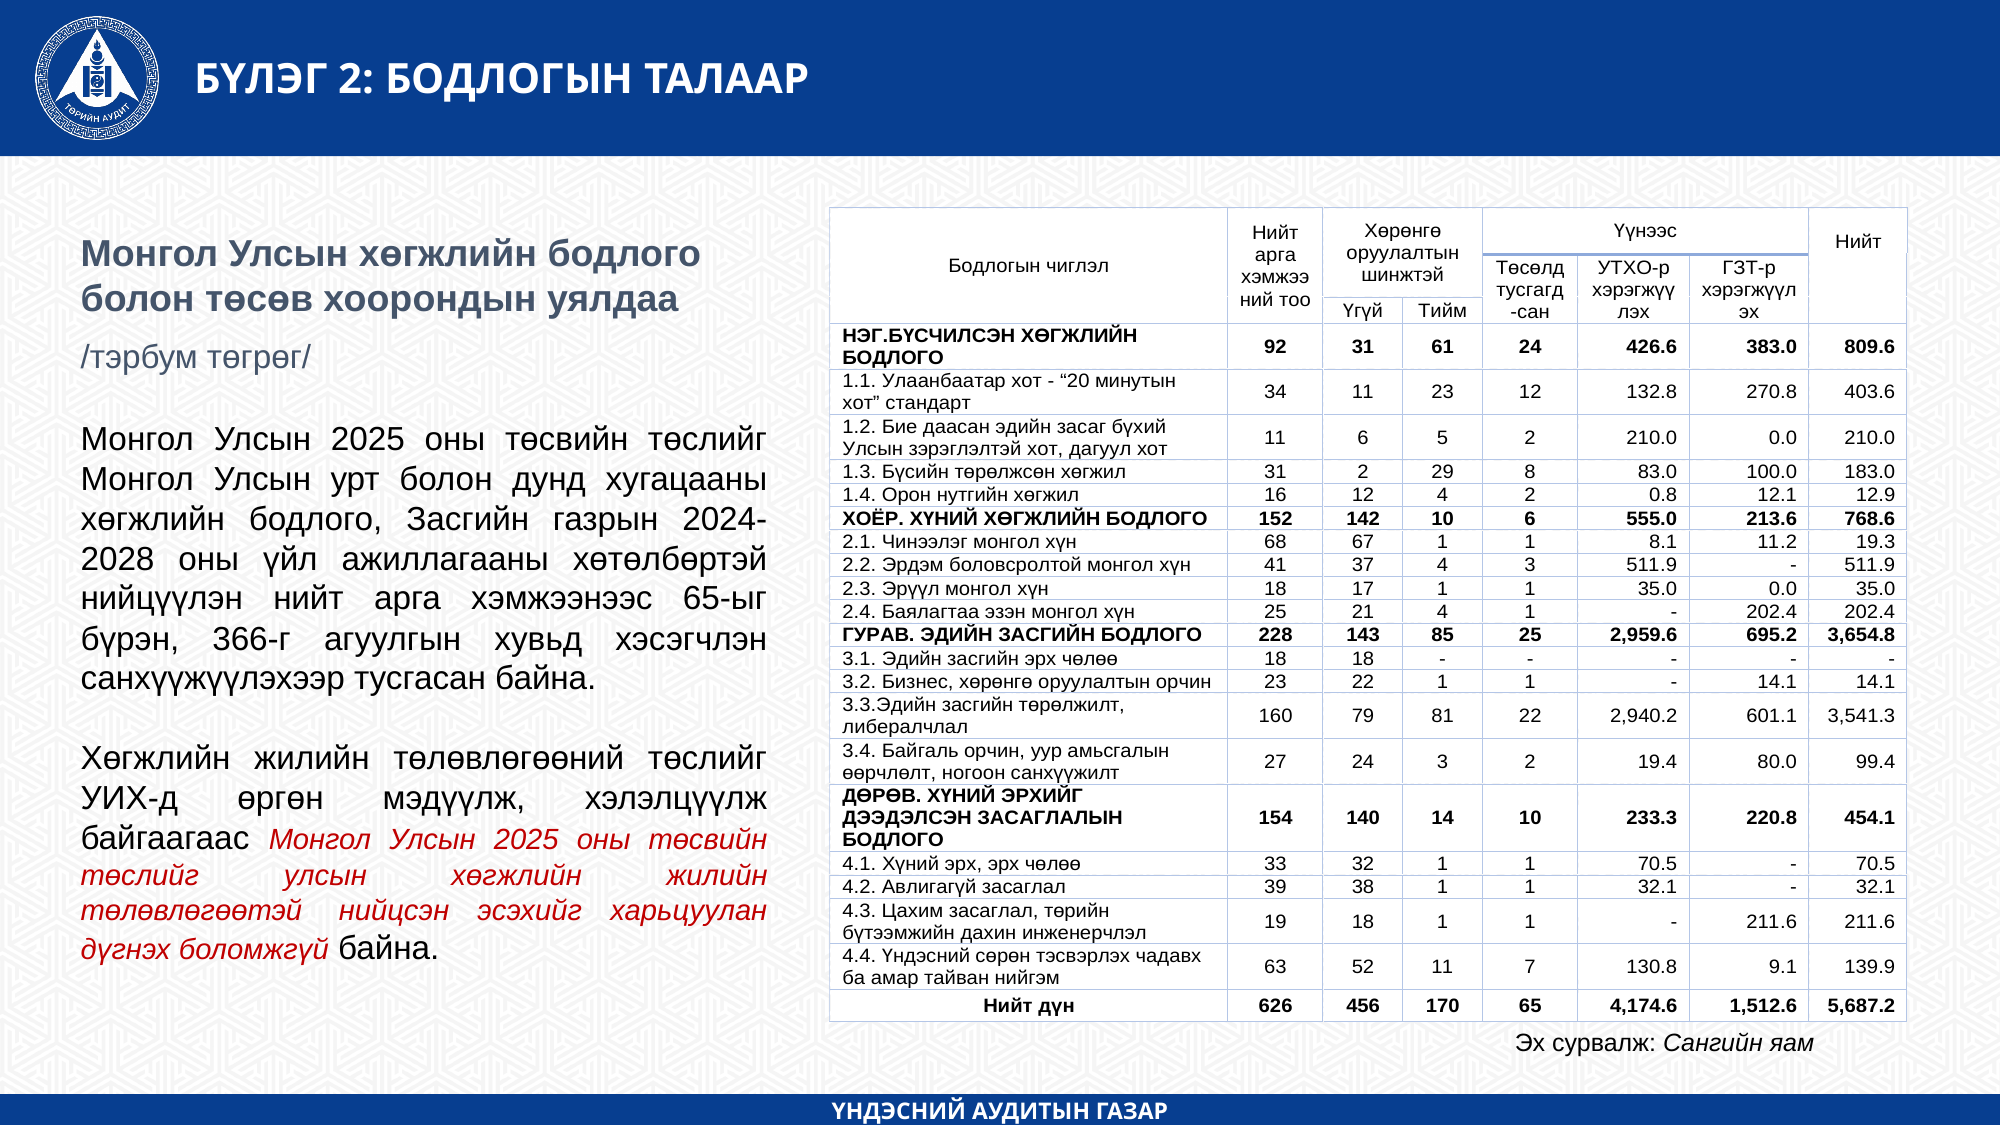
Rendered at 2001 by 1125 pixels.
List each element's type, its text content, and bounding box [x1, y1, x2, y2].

picture [828, 206, 1914, 1024]
text_box Эх сурвалж: Сангийн яам [829, 1024, 1830, 1064]
picture [35, 16, 159, 140]
text_box Монгол Улсын 2025 оны төсвийн төслийг Монгол Улсын урт болон дунд хугацааны хөгжлийн бодлого, Засгийн газрын 2024-2028 оны үйл ажиллагааны хөтөлбөртэй нийцүүлэн нийт арга хэмжээнээс 65-ыг бүрэн, 366-г агуулгын хувьд хэсэгчлэн санхүүжүүлэхээр тусгасан байна. Хөгжлийн жилийн төлөвлөгөөний төслийг УИХ-д өргөн мэдүүлж, хэлэлцүүлж байгаагаас Монгол Улсын 2025 оны төсвийн төслийг улсын хөгжлийн жилийн төлөвлөгөөтэй нийцсэн эсэхийг харьцуулан дүгнэх боломжгүй байна. [65, 409, 783, 1054]
text_box Монгол Улсын хөгжлийн бодлого болон төсөв хоорондын уялдаа /тэрбум төгрөг/ [65, 221, 828, 383]
text_box БҮЛЭГ 2: БОДЛОГЫН ТАЛААР [179, 43, 1557, 109]
